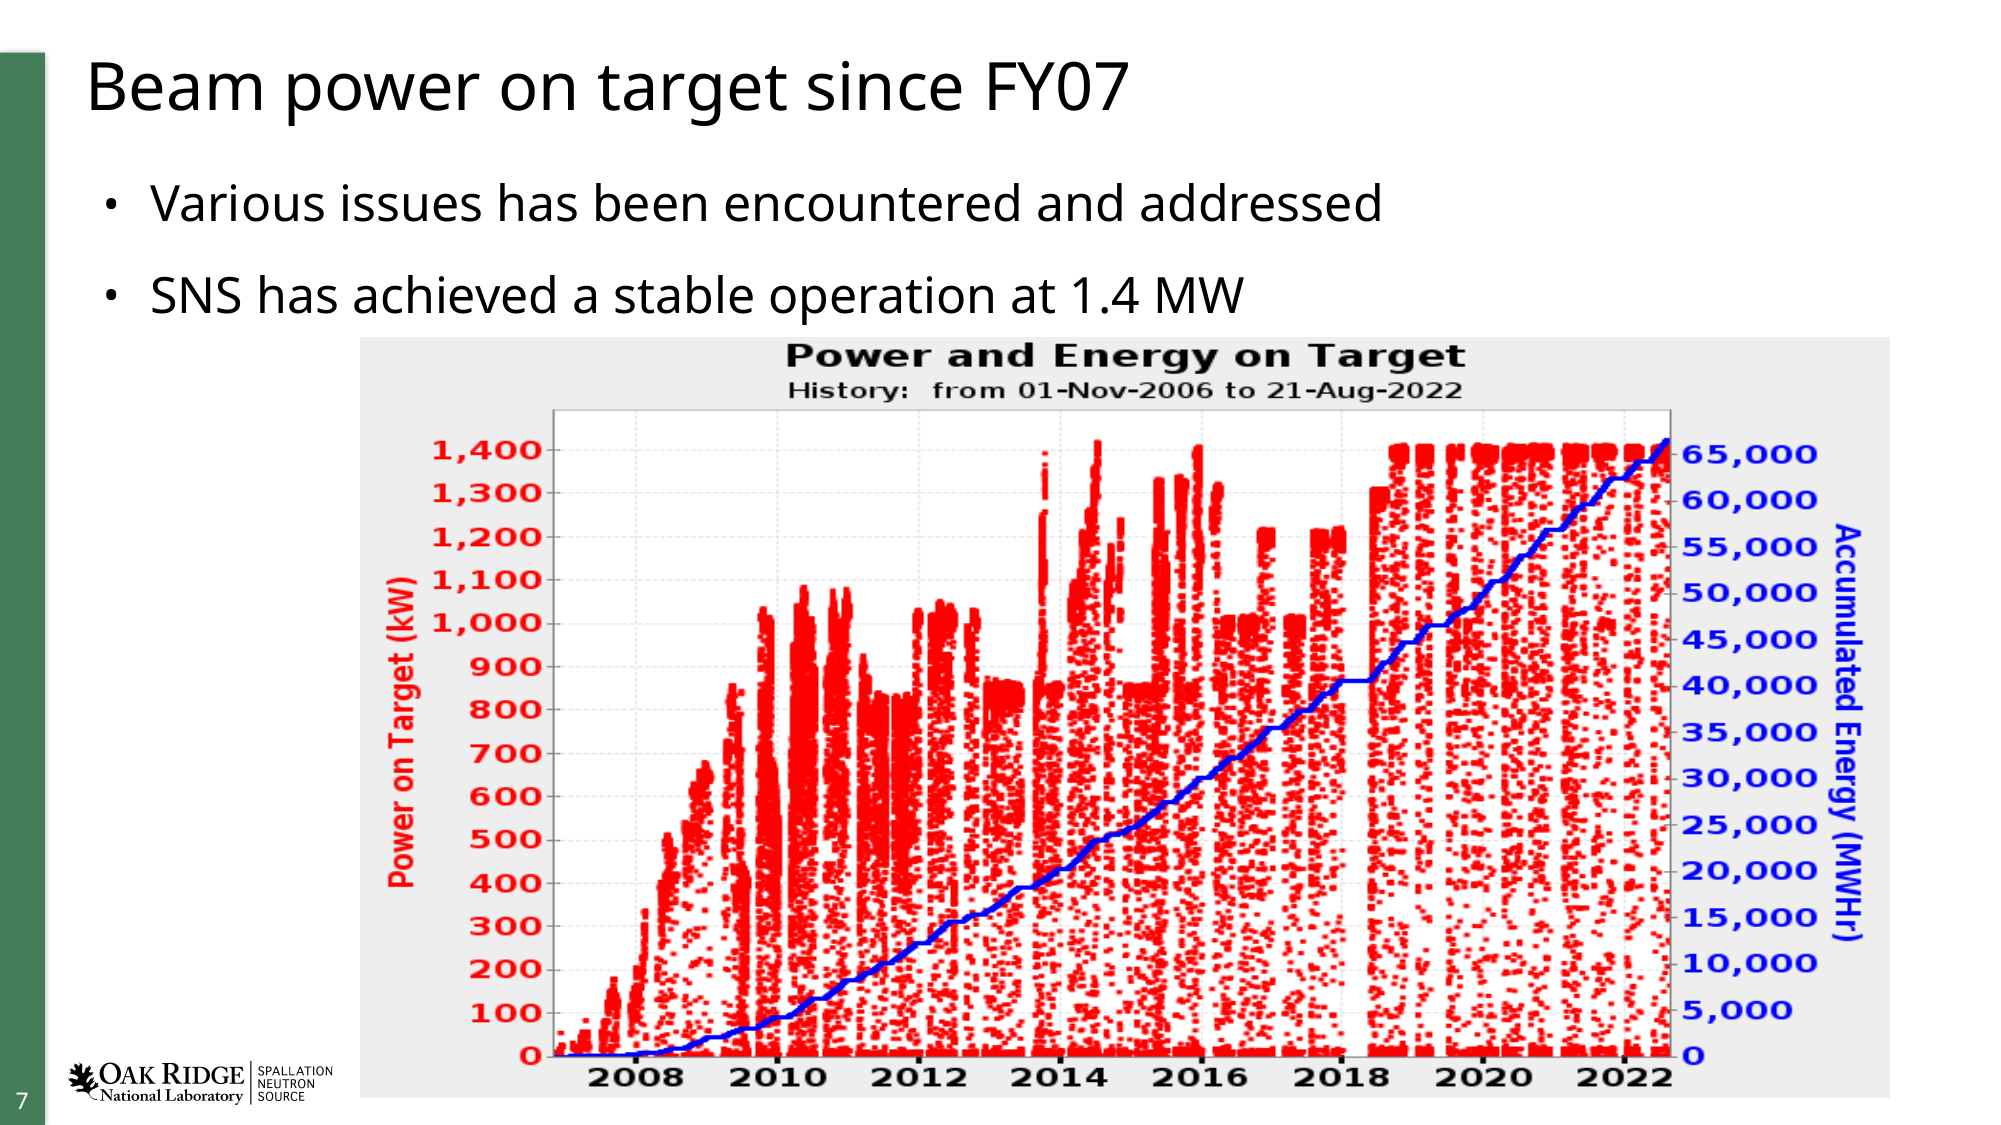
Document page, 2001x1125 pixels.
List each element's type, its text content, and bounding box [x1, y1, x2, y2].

title Beam power on target since FY07 [70, 44, 1946, 134]
picture [360, 337, 1890, 1099]
list Various issues has been encountered and addressed SNS has achieved a stable operation at 1.4 MW [87, 170, 1964, 836]
picture [66, 1058, 334, 1108]
